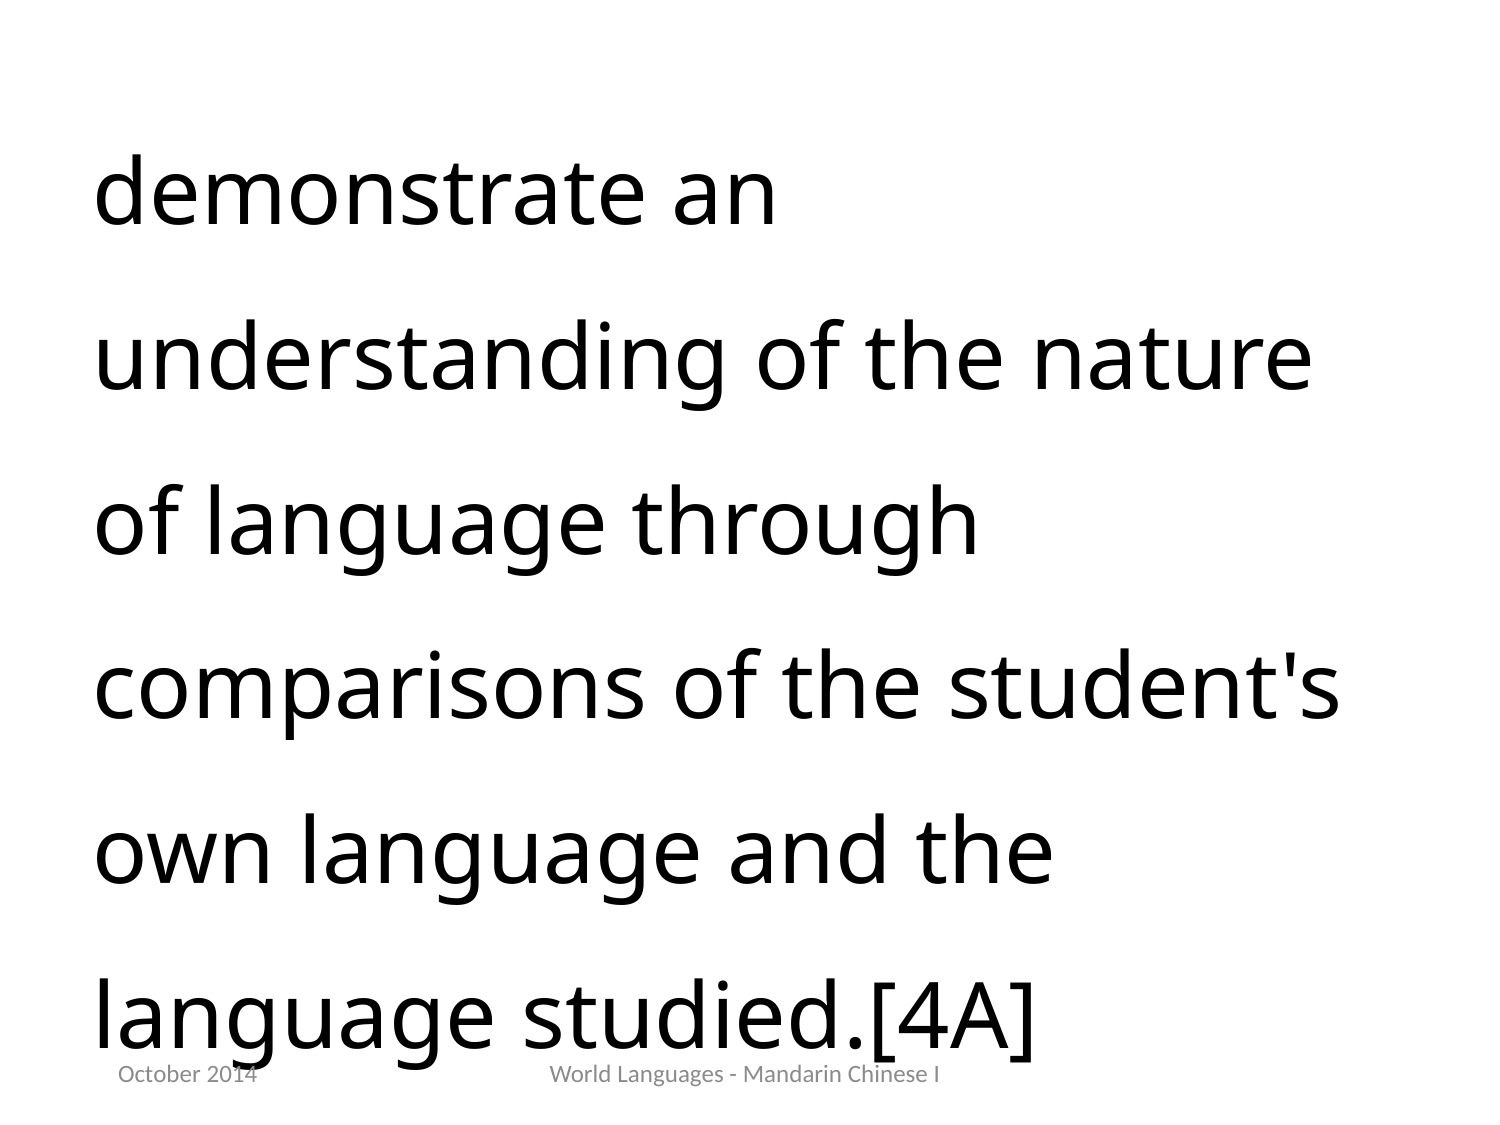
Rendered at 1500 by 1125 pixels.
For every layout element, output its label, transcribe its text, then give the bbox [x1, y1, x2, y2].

footer World Languages - Mandarin Chinese I [492, 1042, 999, 1103]
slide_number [103, 1042, 441, 1103]
subtitle demonstrate an understanding of the nature of language through comparisons of the student's own language and the language studied.[4A] [78, 70, 1429, 1014]
